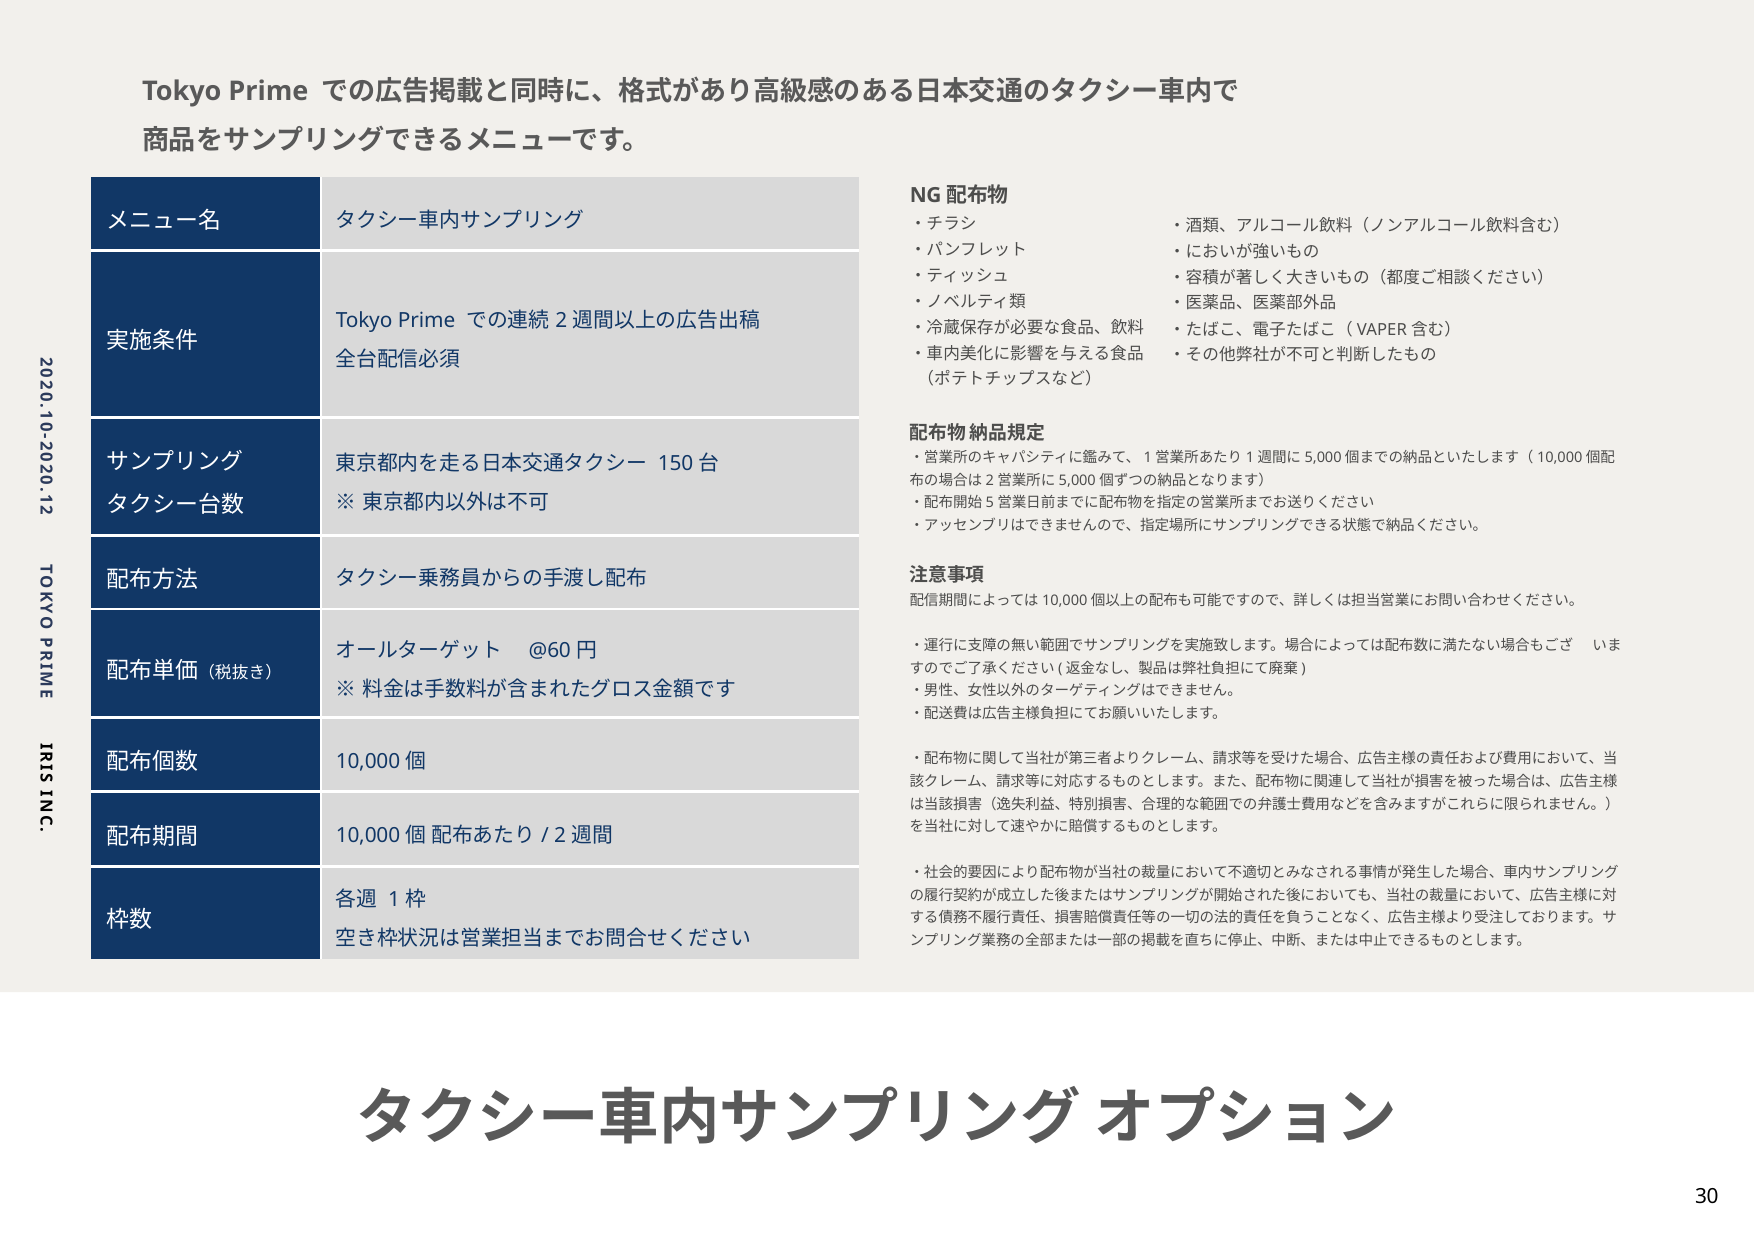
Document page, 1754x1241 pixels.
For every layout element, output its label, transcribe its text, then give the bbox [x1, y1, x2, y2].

text_box ・酒類、アルコール飲料（ノンアルコール飲料含む） ・においが強いもの ・容積が著しく大きいもの（都度ご相談ください） ・医薬品、医薬部外品 ・たばこ、電子たばこ（VAPER含む） ・その他弊社が不可と判断したもの [1154, 201, 1601, 372]
text_box NG配布物 ・チラシ ・パンフレット ・ティッシュ ・ノベルティ類 ・冷蔵保存が必要な食品、飲料 ・車内美化に影響を与える食品 （ポテトチップスなど） [895, 167, 1342, 396]
text_box 配布物 納品規定 ・営業所のキャパシティに鑑みて、1営業所あたり1週間に5,000個までの納品といたします（10,000個配布の場合は2営業所に5,000個ずつの納品となります） ・配布開始5営業日前までに配布物を指定の営業所までお送りください ・アッセンブリはできませんので、指定場所にサンプリングできる状態で納品ください。 注意事項 配信期間によっては10,000個以上の配布も可能ですので、詳しくは担当営業にお問い合わせください。 ・運行に支障の無い範囲でサンプリングを実施致します。場合によっては配布数に満たない場合もござ いますのでご了承ください(返金なし、製品は弊社負担にて廃棄) ・男性、女性以外のターゲティングはできません。 ・配送費は広告主様負担にてお願いいたします。 ・配布物に関して当社が第三者よりクレーム、請求等を受けた場合、広告主様の責任および費用において、当該クレーム、請求等に対応するものとします。また、配布物に関連して当社が損害を被った場合は、広告主様は当該損害（逸失利益、特別損害、合理的な範囲での弁護士費用などを含みますがこれらに限られません。）を当社に対して速やかに賠償するものとします。 ・社会的要因により配布物が当社の裁量において不適切とみなされる事情が発生した場合、車内サンプリングの履行契約が成立した後またはサンプリングが開始された後においても、当社の裁量において、広告主様に対する債務不履行責任、損害賠償責任等の一切の法的責任を負うことなく、広告主様より受注しております。サンプリング業務の全部または一部の掲載を直ちに停止、中断、または中止できるものとします。 [894, 406, 1643, 956]
table_cell 東京都内を走る日本交通タクシー 150台 ※東京都内以外は不可 [322, 419, 859, 534]
text_box Tokyo Prime での広告掲載と同時に、格式があり高級感のある日本交通のタクシー車内で 商品をサンプリングできるメニューです。 [127, 50, 1255, 163]
table_cell タクシー乗務員からの手渡し配布 [322, 537, 859, 608]
title タクシー車内サンプリング オプション [120, 1078, 1634, 1165]
table_cell Tokyo Prime での連続2週間以上の広告出稿 全台配信必須 [322, 252, 859, 416]
table_cell サンプリング タクシー台数 [91, 419, 320, 534]
table_cell 配布単価（税抜き） [91, 610, 320, 716]
table_cell 配布期間 [91, 793, 320, 865]
table_header タクシー車内サンプリング [322, 177, 859, 249]
table_cell 10,000個 [322, 719, 859, 790]
table_cell オールターゲット @60円 ※料金は手数料が含まれたグロス金額です [322, 610, 859, 716]
table_cell 各週 1枠 空き枠状況は営業担当までお問合せください [322, 868, 859, 959]
table_header メニュー名 [91, 177, 320, 249]
table_cell 10,000個 配布あたり/ 2週間 [322, 793, 859, 865]
table_cell 配布個数 [91, 719, 320, 790]
table_cell 実施条件 [91, 252, 320, 416]
table_cell 枠数 [91, 868, 320, 959]
table_cell 配布方法 [91, 537, 320, 608]
